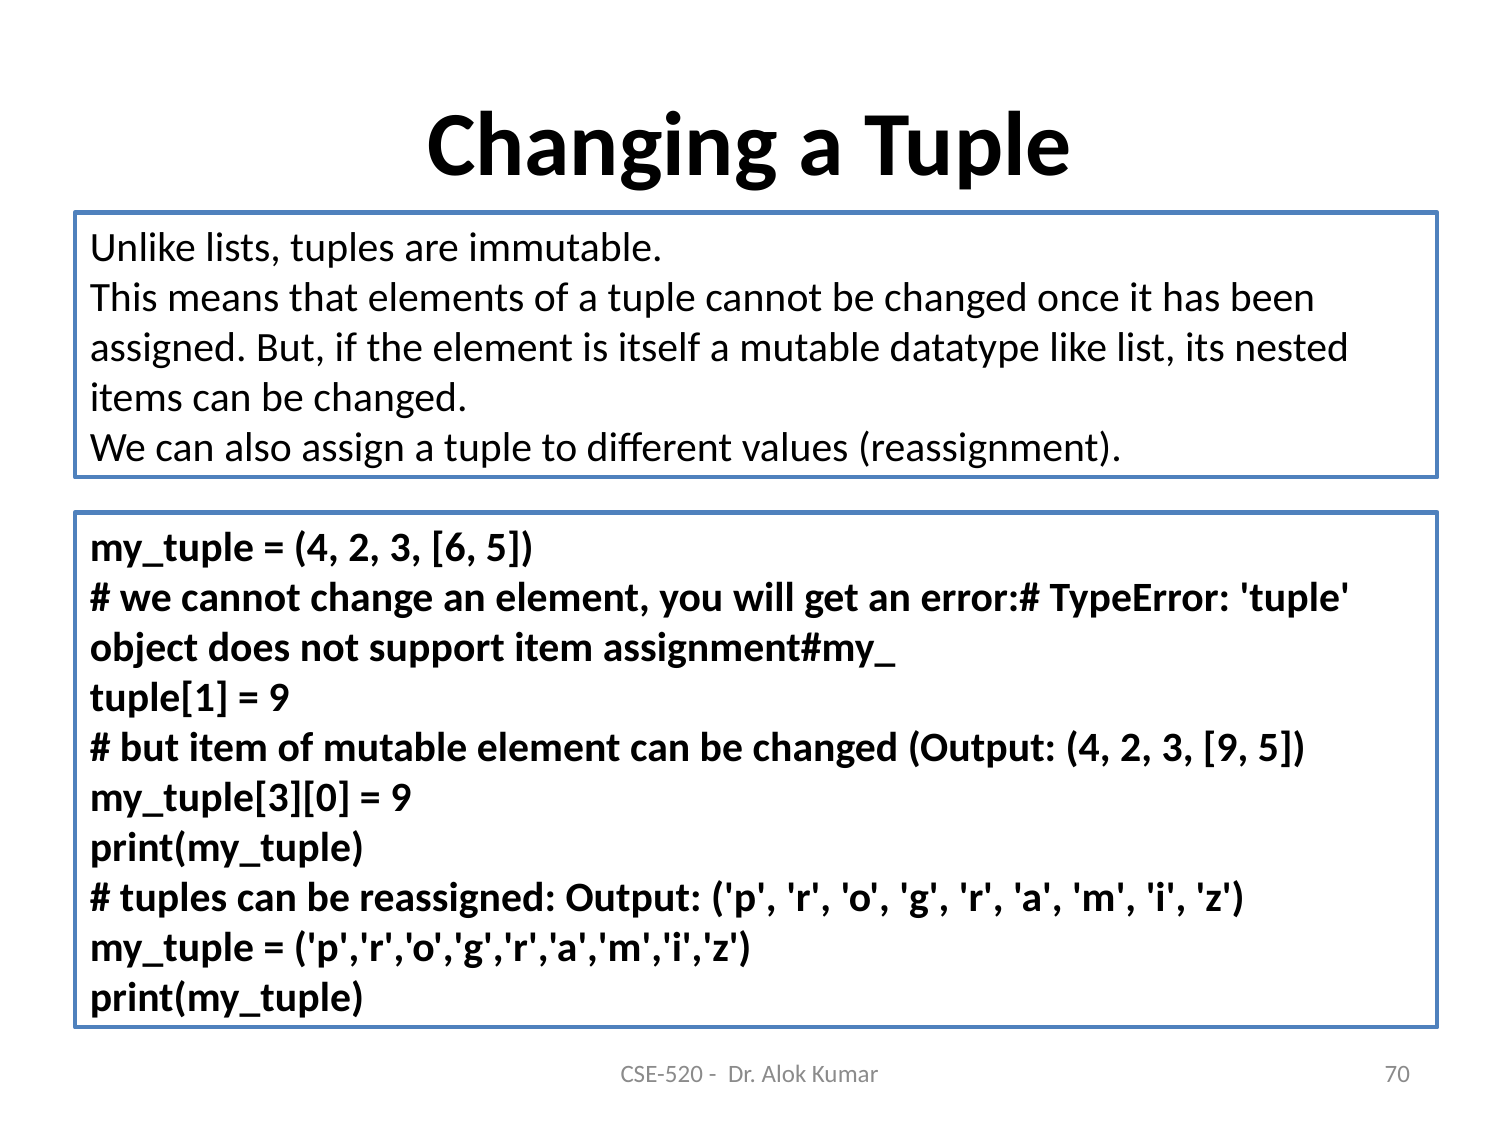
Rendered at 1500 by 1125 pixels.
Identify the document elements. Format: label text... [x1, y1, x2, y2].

title Changing a Tuple [75, 45, 1425, 210]
text_box Unlike lists, tuples are immutable. This means that elements of a tuple cannot be changed once it has been assigned. But, if the element is itself a mutable datatype like list, its nested items can be changed. We can also assign a tuple to different values (reassignment). [73, 210, 1439, 479]
footer CSE-520 - Dr. Alok Kumar [512, 1042, 988, 1103]
text_box my_tuple = (4, 2, 3, [6, 5]) # we cannot change an element, you will get an error:# TypeError: 'tuple' object does not support item assignment#my_ tuple[1] = 9 # but item of mutable element can be changed (Output: (4, 2, 3, [9, 5]) my_tuple[3][0] = 9 print(my_tuple) # tuples can be reassigned: Output: ('p', 'r', 'o', 'g', 'r', 'a', 'm', 'i', 'z') my_tuple = ('p','r','o','g','r','a','m','i','z') print(my_tuple) [73, 510, 1439, 1029]
slide_number 70 [1074, 1042, 1425, 1103]
